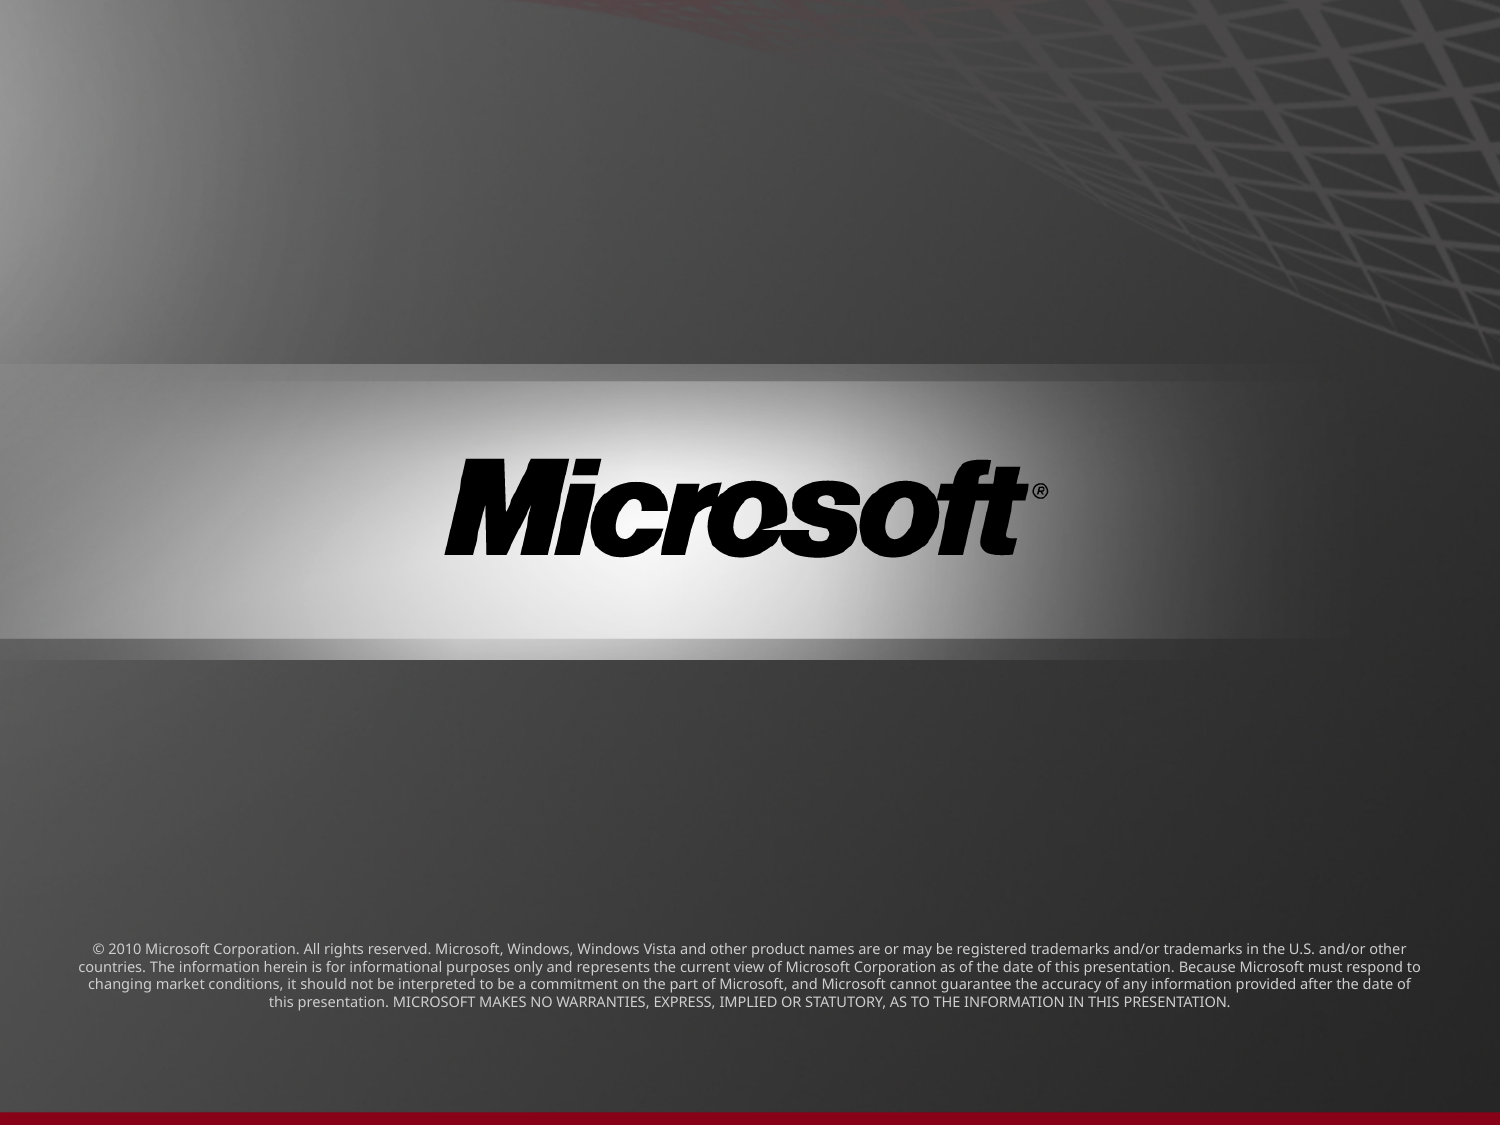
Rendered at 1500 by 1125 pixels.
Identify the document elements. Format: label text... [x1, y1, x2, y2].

picture [0, 0, 1500, 1125]
text_box © 2010 Microsoft Corporation. All rights reserved. Microsoft, Windows, Windows Vista and other product names are or may be registered trademarks and/or trademarks in the U.S. and/or other countries. The information herein is for informational purposes only and represents the current view of Microsoft Corporation as of the date of this presentation. Because Microsoft must respond to changing market conditions, it should not be interpreted to be a commitment on the part of Microsoft, and Microsoft cannot guarantee the accuracy of any information provided after the date of this presentation. MICROSOFT MAKES NO WARRANTIES, EXPRESS, IMPLIED OR STATUTORY, AS TO THE INFORMATION IN THIS PRESENTATION. [62, 932, 1438, 1018]
